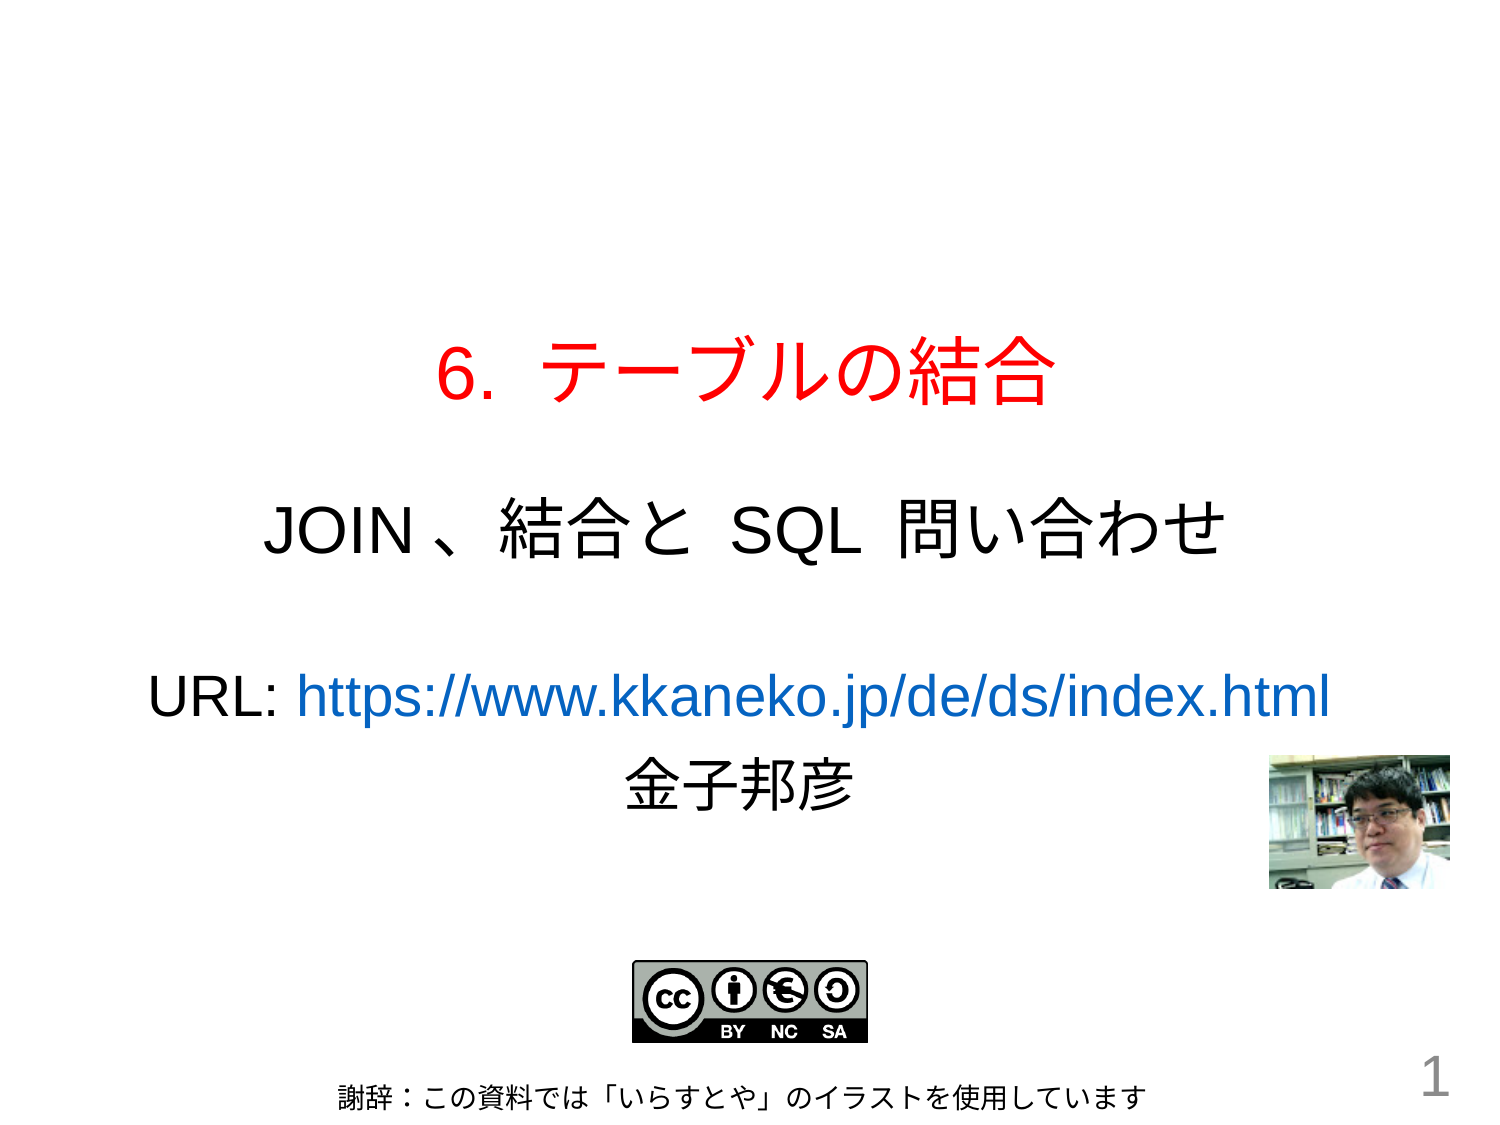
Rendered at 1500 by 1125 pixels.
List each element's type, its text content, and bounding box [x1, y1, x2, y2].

picture [1269, 755, 1450, 889]
slide_number 1 [1129, 1042, 1467, 1103]
text_box URL: https://www.kkaneko.jp/de/ds/index.html 金子邦彦 [43, 650, 1437, 922]
text_box 謝辞：この資料では「いらすとや」のイラストを使用しています [323, 1072, 1177, 1122]
picture [632, 960, 868, 1043]
title 6. テーブルの結合 JOIN、結合と SQL 問い合わせ [43, 184, 1450, 576]
